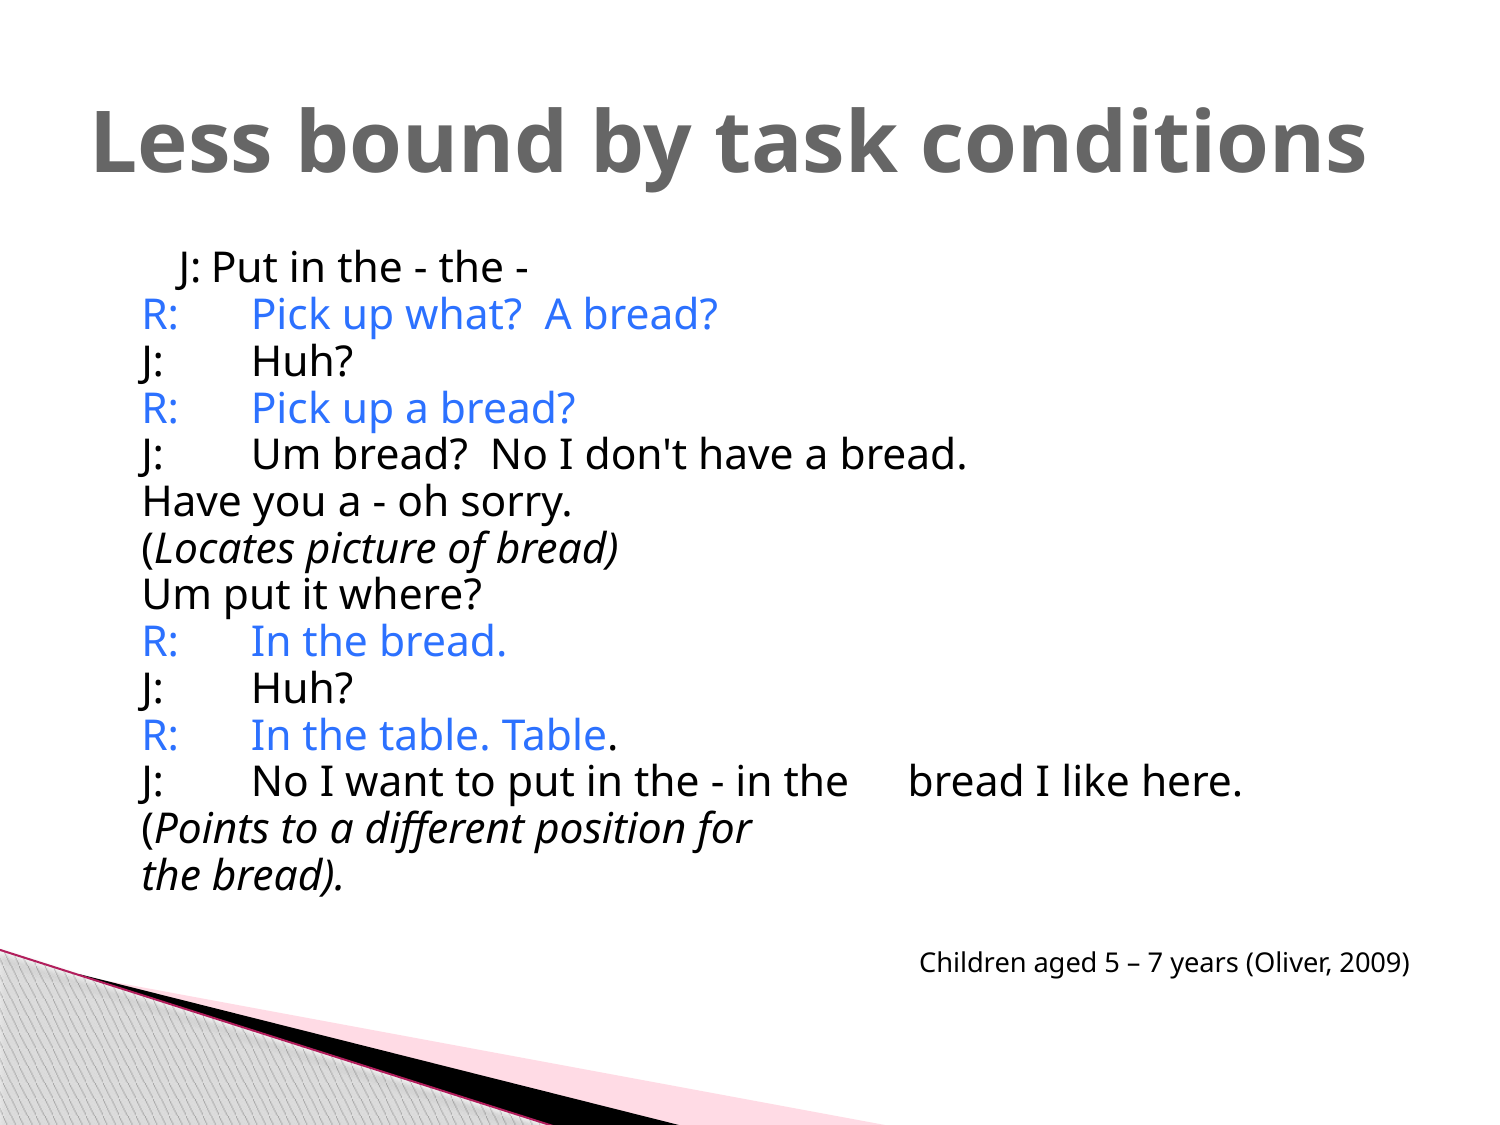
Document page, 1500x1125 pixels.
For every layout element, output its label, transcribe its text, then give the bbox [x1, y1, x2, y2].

title Less bound by task conditions [75, 45, 1425, 233]
list J: Put in the - the - R: Pick up what? A bread? J: Huh? R: Pick up a bread? J: Um bread? No I don't have a bread. Have you a - oh sorry. (Locates picture of bread) Um put it where? R: In the bread. J: Huh? R: In the table. Table. J: No I want to put in the - in the bread I like here. (Points to a different position for the bread). Children aged 5 – 7 years (Oliver, 2009) [75, 243, 1425, 986]
